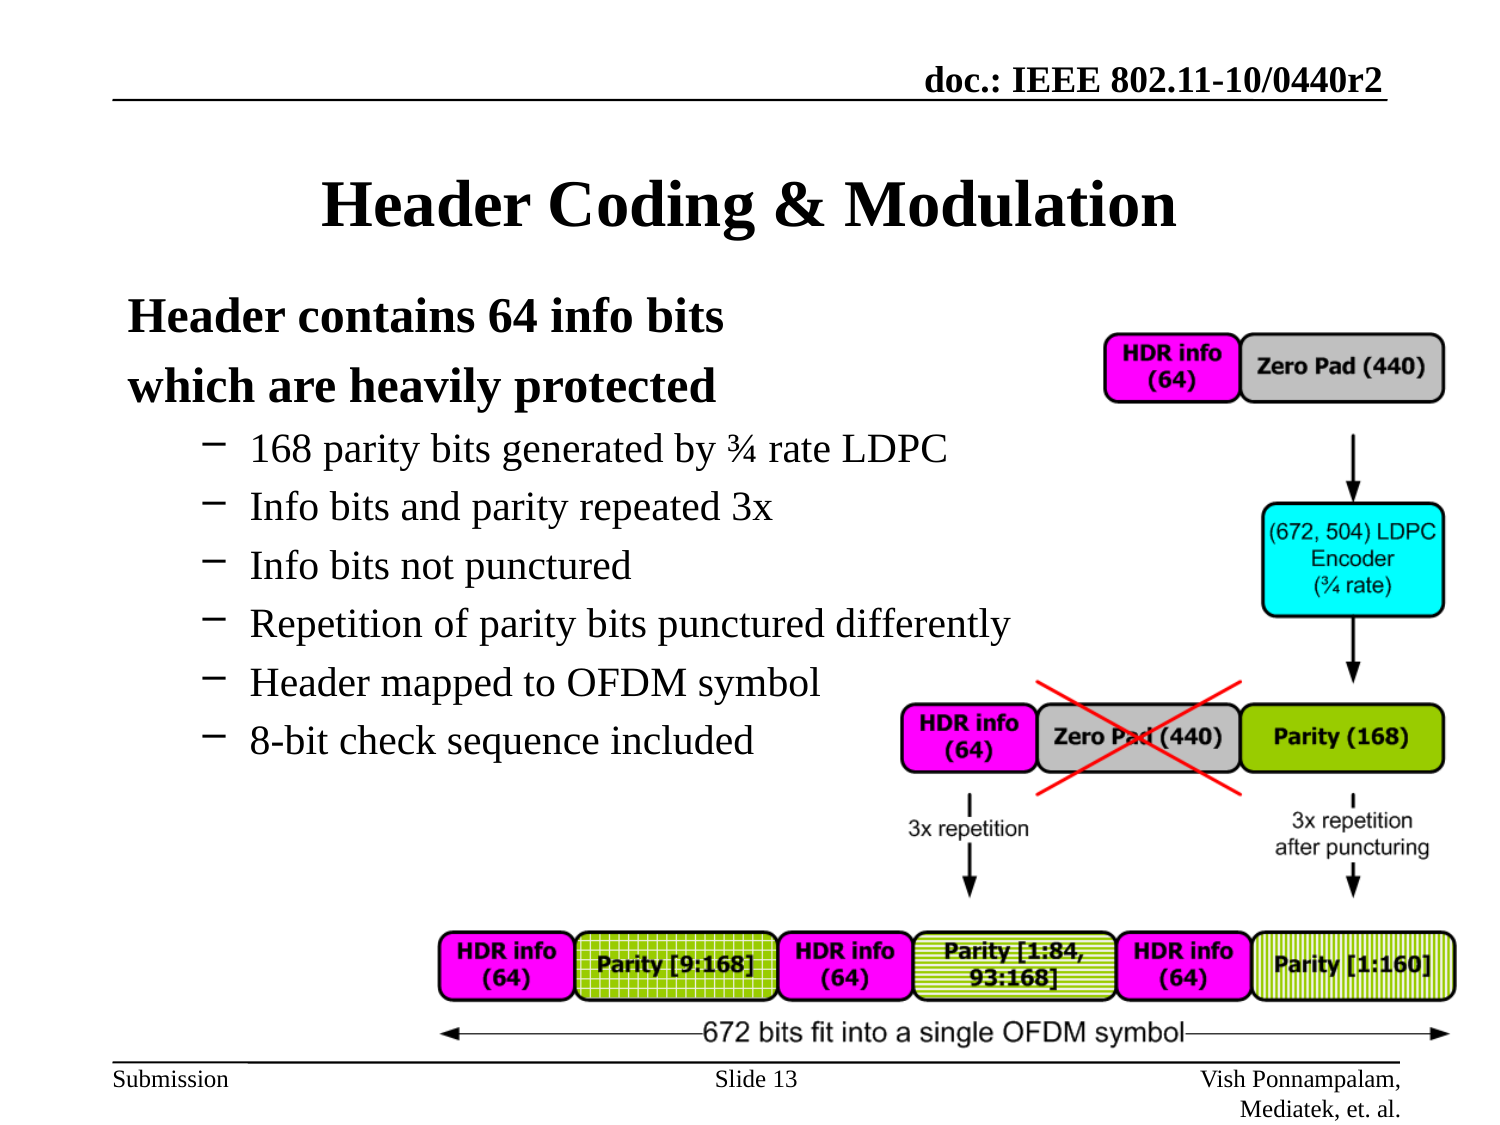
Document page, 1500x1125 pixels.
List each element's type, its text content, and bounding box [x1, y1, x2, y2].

list Header contains 64 info bits which are heavily protected 168 parity bits generated by ¾ rate LDPC Info bits and parity repeated 3x Info bits not punctured Repetition of parity bits punctured differently Header mapped to OFDM symbol 8-bit check sequence included [112, 274, 1388, 951]
picture [437, 332, 1488, 1051]
slide_number Slide 13 [712, 1061, 800, 1093]
footer Vish Ponnampalam, Mediatek, et. al. [1095, 1061, 1402, 1093]
title Header Coding & Modulation [112, 112, 1388, 274]
